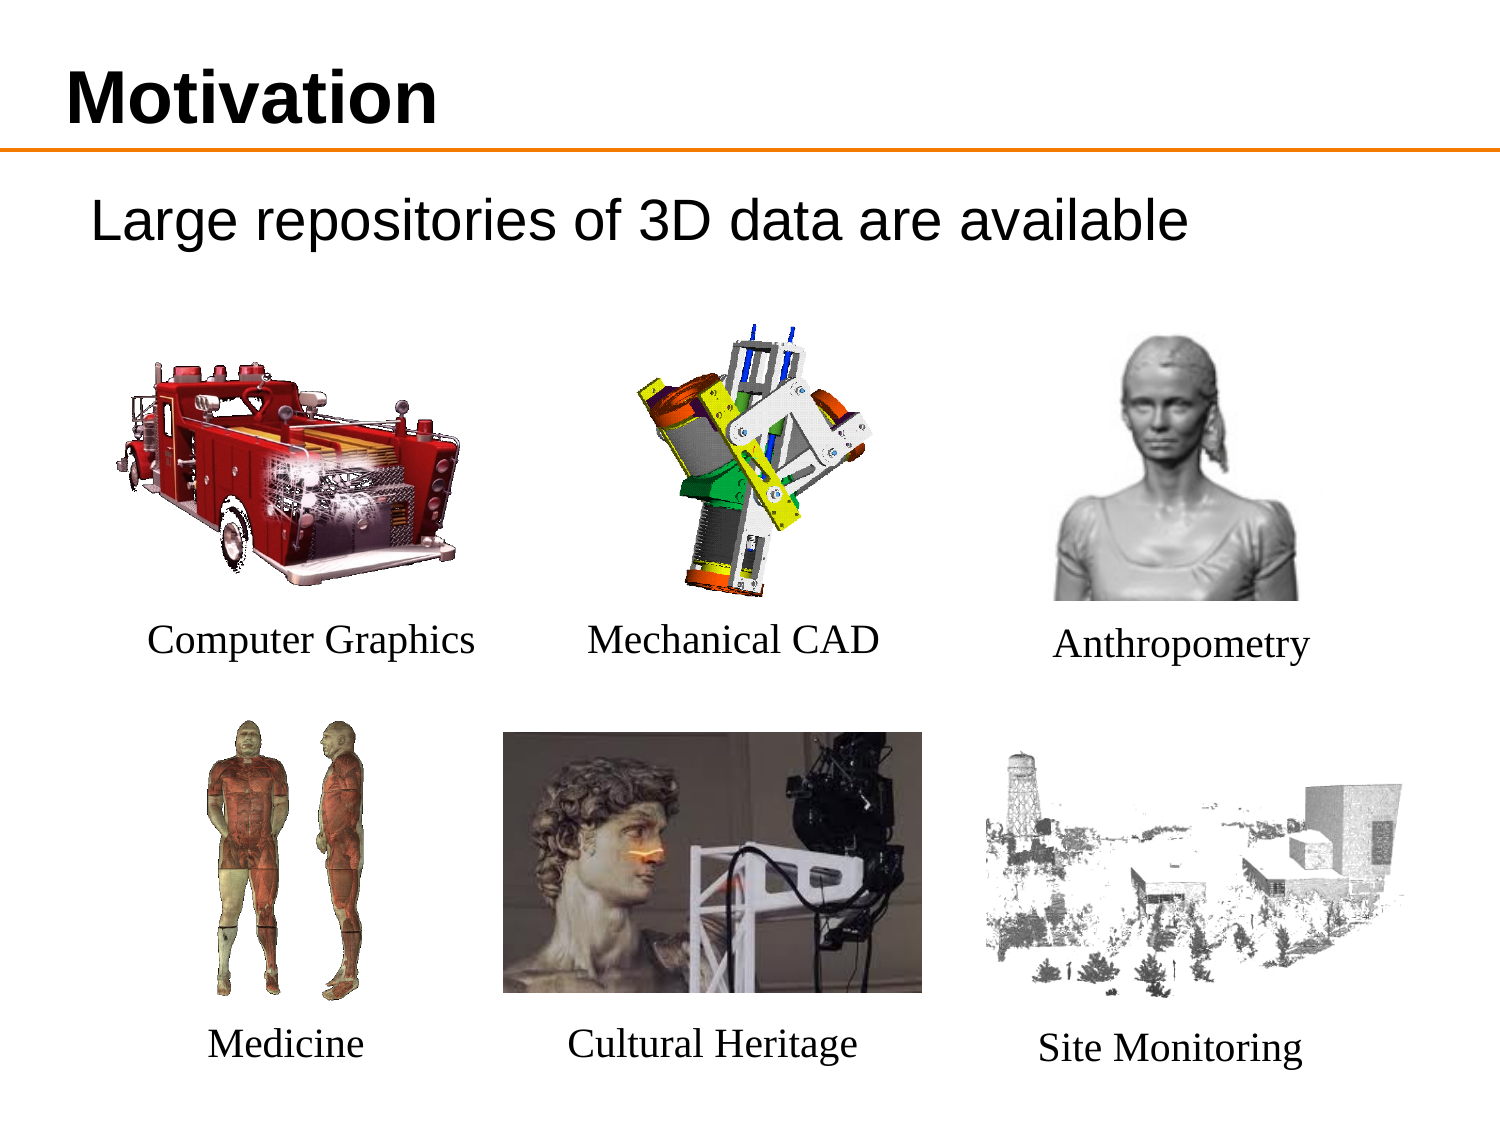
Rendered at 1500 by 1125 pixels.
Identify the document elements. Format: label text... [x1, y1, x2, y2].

picture [986, 708, 1413, 1028]
picture [202, 705, 385, 1008]
text_box Medicine [192, 1008, 380, 1074]
text_box Mechanical CAD [572, 612, 896, 670]
picture [503, 731, 923, 993]
picture [636, 324, 873, 598]
text_box Computer Graphics [132, 612, 491, 670]
picture [114, 354, 464, 600]
title Motivation [50, 37, 1450, 150]
text_box Anthropometry [1037, 615, 1326, 674]
text_box Site Monitoring [1022, 1036, 1319, 1078]
text_box Cultural Heritage [552, 1008, 874, 1074]
list Large repositories of 3D data are available [75, 174, 1463, 1075]
picture [1021, 324, 1326, 601]
